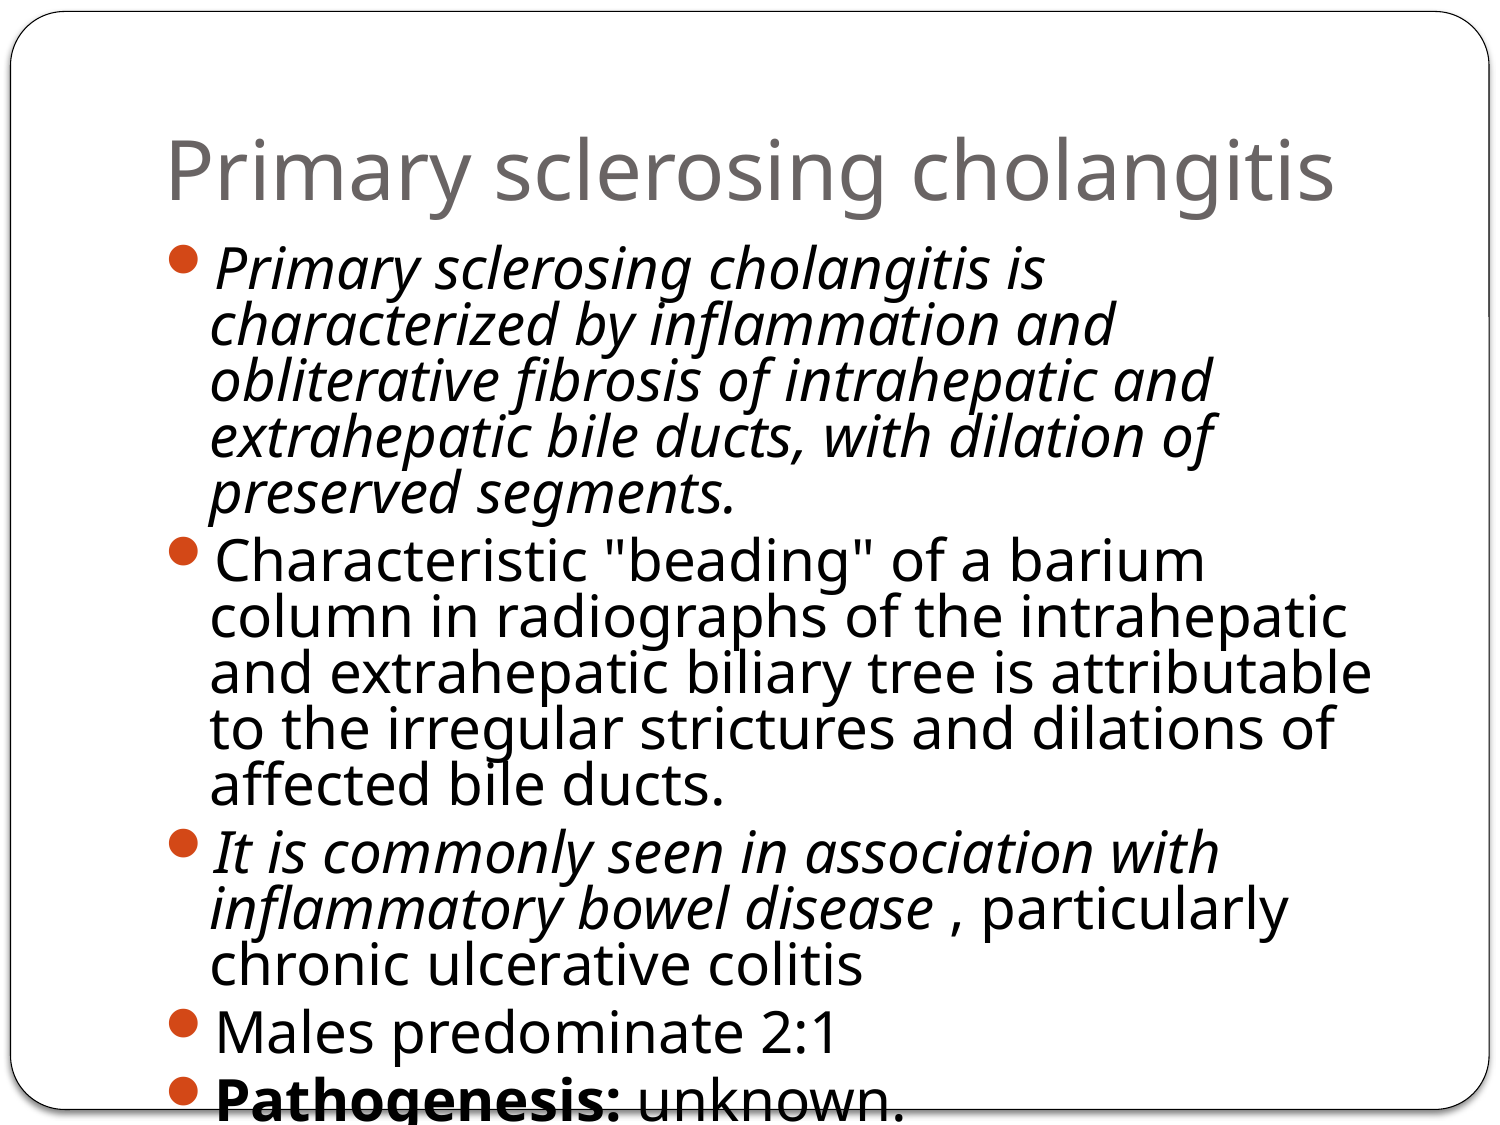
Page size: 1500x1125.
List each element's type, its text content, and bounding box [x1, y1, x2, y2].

title Primary sclerosing cholangitis [150, 45, 1425, 233]
list Primary sclerosing cholangitis is characterized by inflammation and obliterative fibrosis of intrahepatic and extrahepatic bile ducts, with dilation of preserved segments. Characteristic "beading" of a barium column in radiographs of the intrahepatic and extrahepatic biliary tree is attributable to the irregular strictures and dilations of affected bile ducts. It is commonly seen in association with inflammatory bowel disease , particularly chronic ulcerative colitis Males predominate 2:1 Pathogenesis: unknown. [150, 237, 1425, 988]
